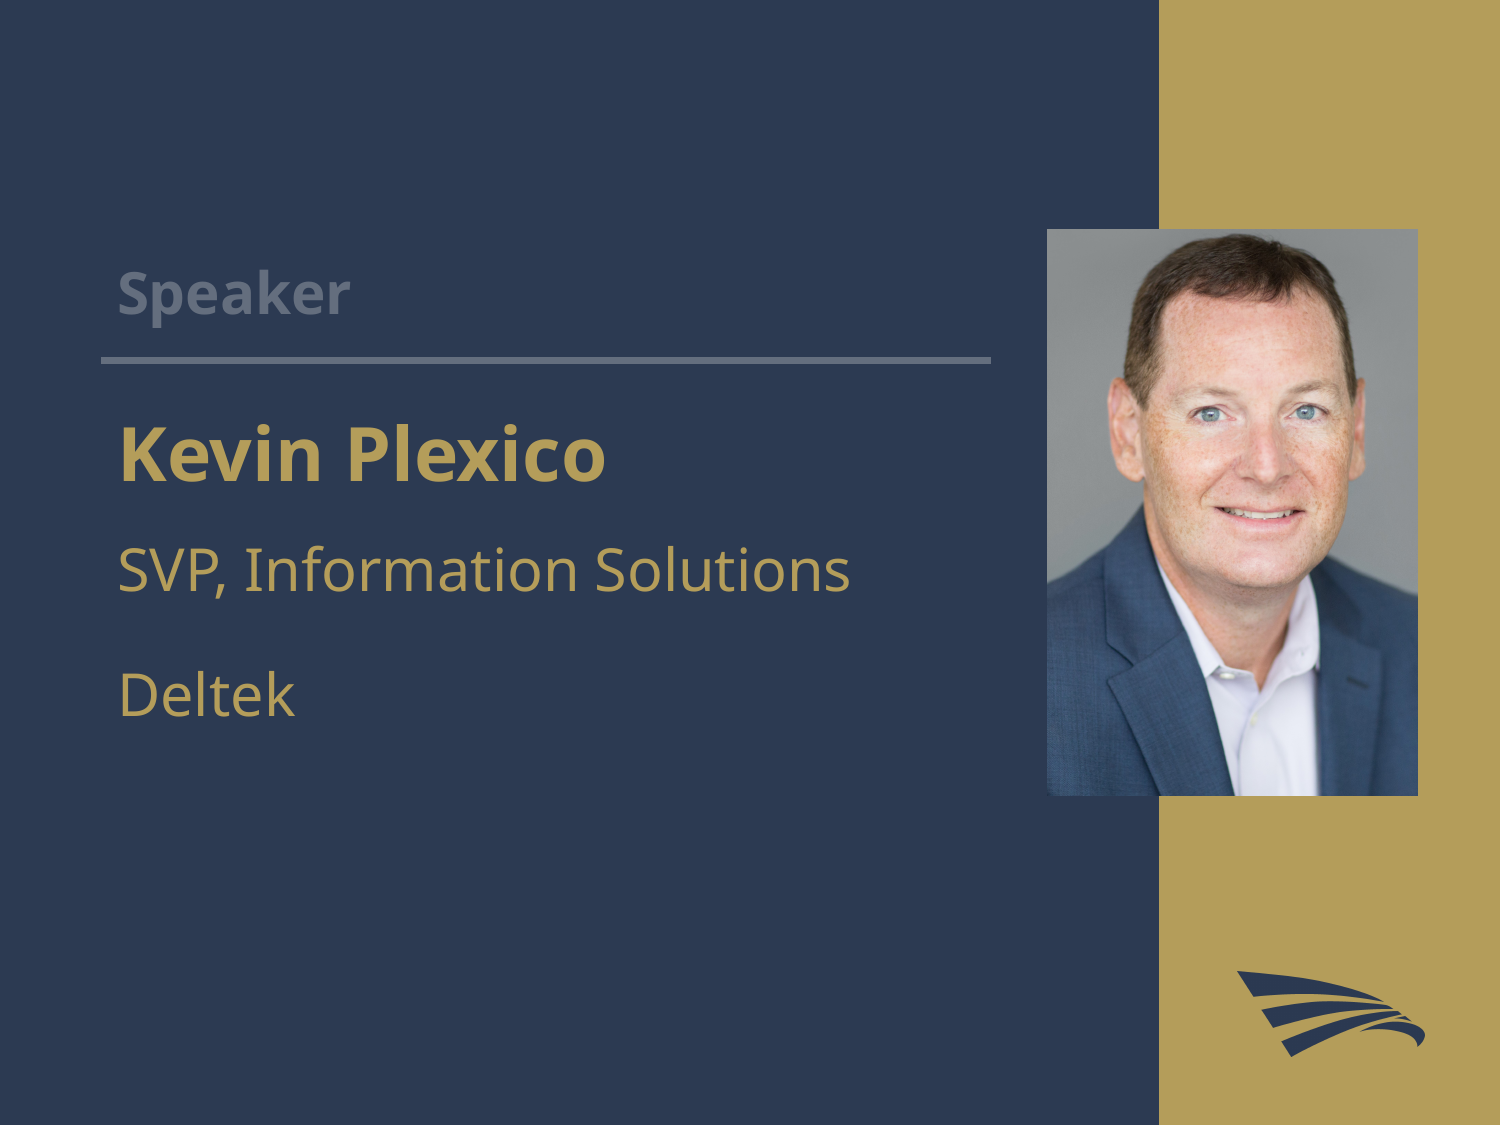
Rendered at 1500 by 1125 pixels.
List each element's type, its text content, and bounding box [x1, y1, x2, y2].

list Deltek [102, 658, 993, 762]
picture [1232, 971, 1427, 1059]
list Kevin Plexico [102, 409, 992, 513]
list SVP, Information Solutions [102, 532, 993, 636]
picture [1047, 229, 1418, 796]
